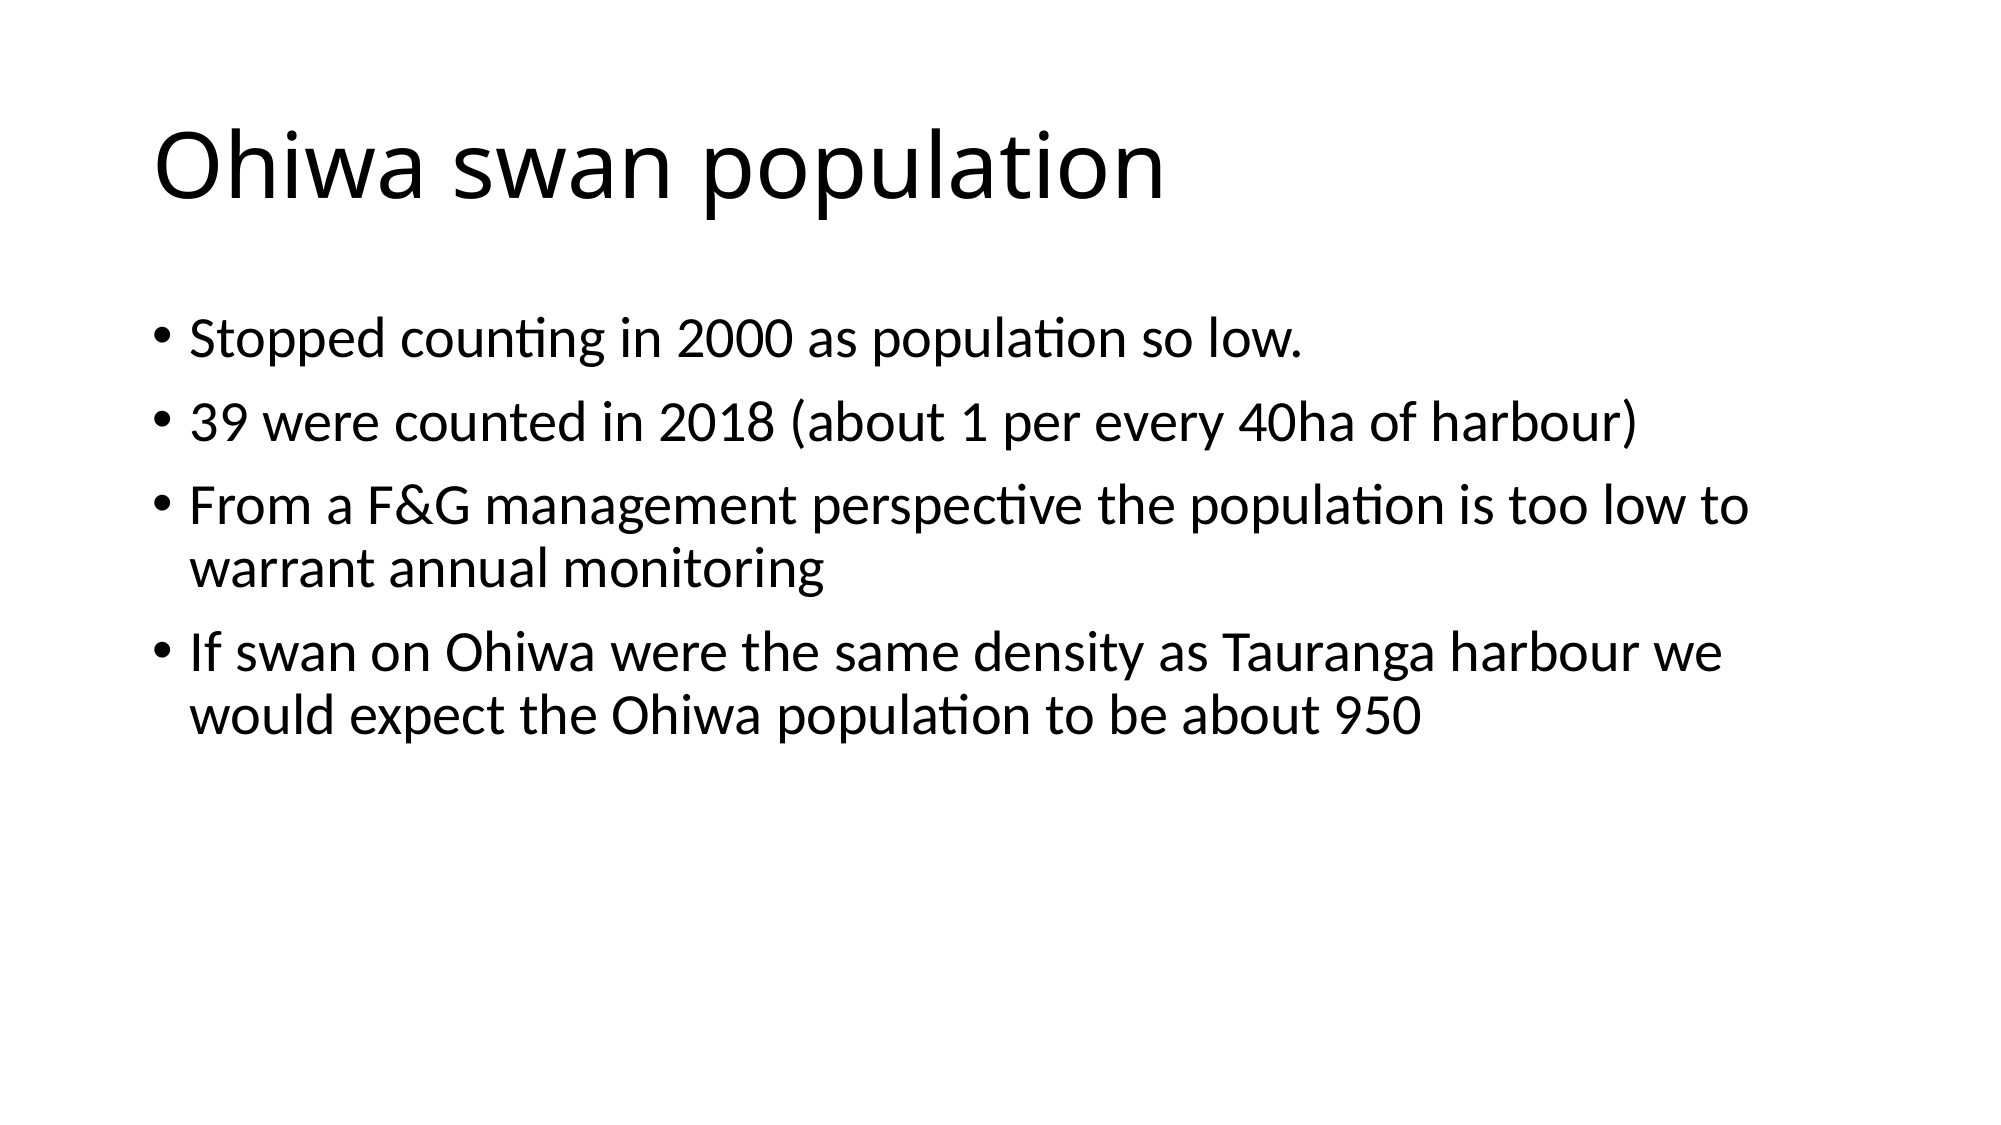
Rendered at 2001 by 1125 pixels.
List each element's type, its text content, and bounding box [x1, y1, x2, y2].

list Stopped counting in 2000 as population so low. 39 were counted in 2018 (about 1 per every 40ha of harbour) From a F&G management perspective the population is too low to warrant annual monitoring If swan on Ohiwa were the same density as Tauranga harbour we would expect the Ohiwa population to be about 950 [137, 299, 1863, 1014]
title Ohiwa swan population [137, 59, 1863, 278]
